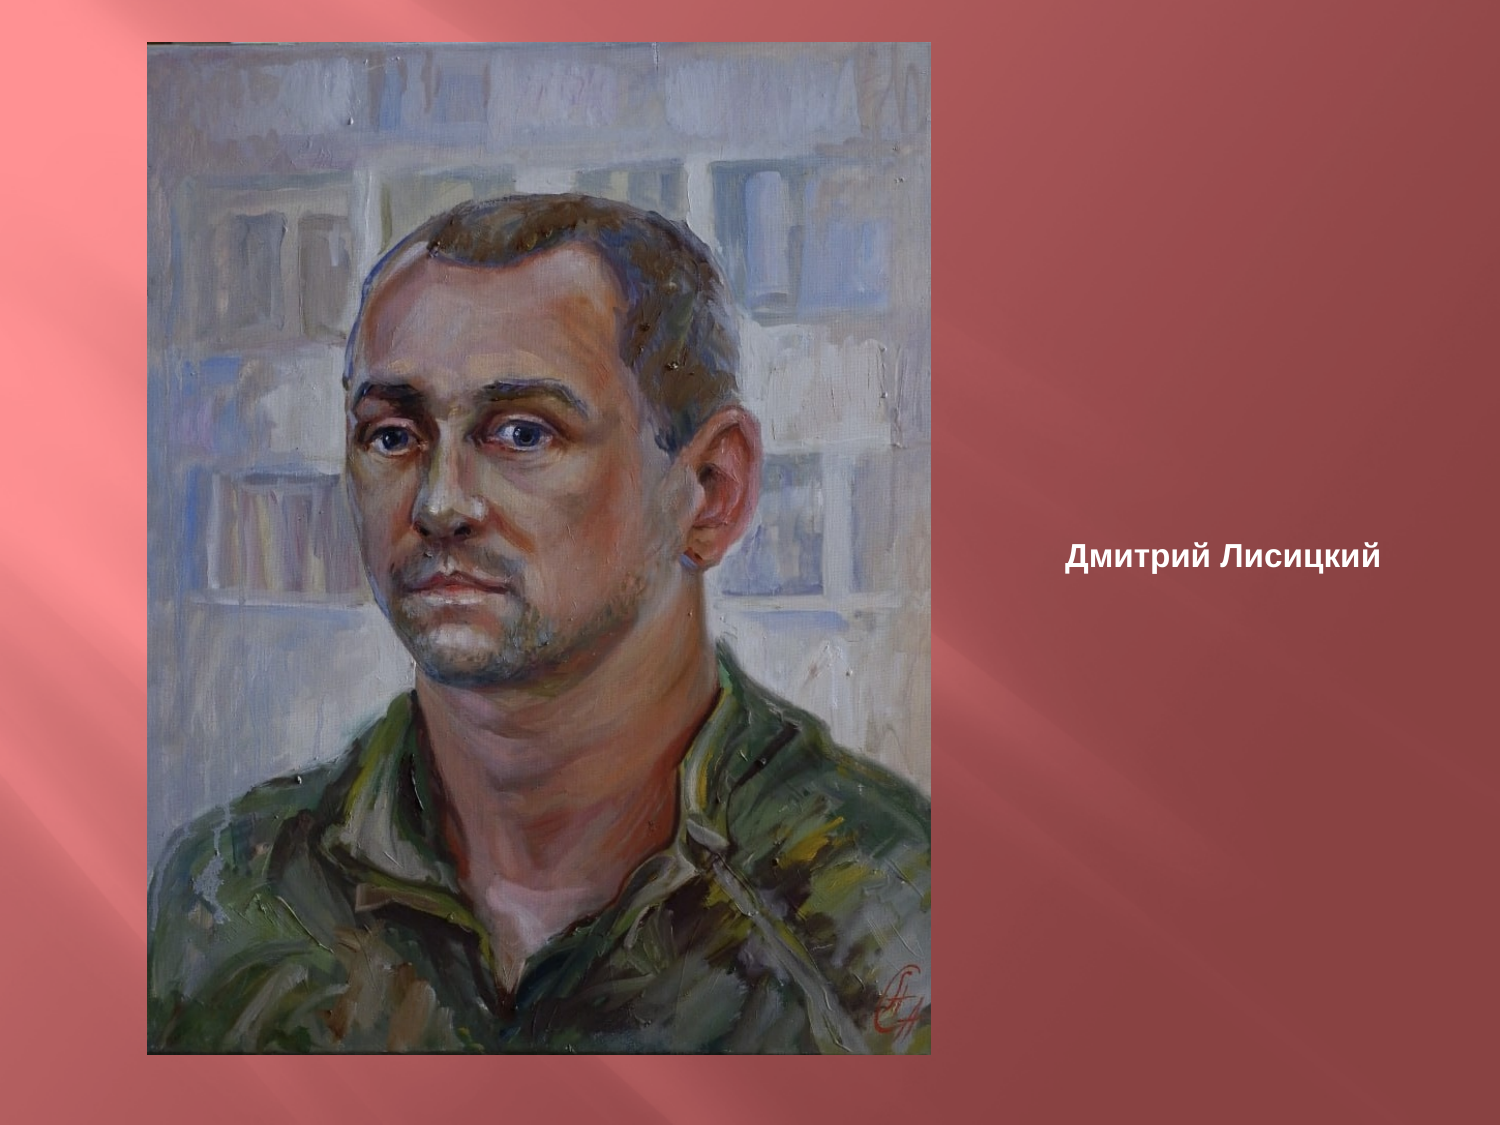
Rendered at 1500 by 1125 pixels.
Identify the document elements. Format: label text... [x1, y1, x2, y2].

picture [147, 42, 931, 1055]
list Дмитрий Лисицкий [1021, 527, 1425, 693]
